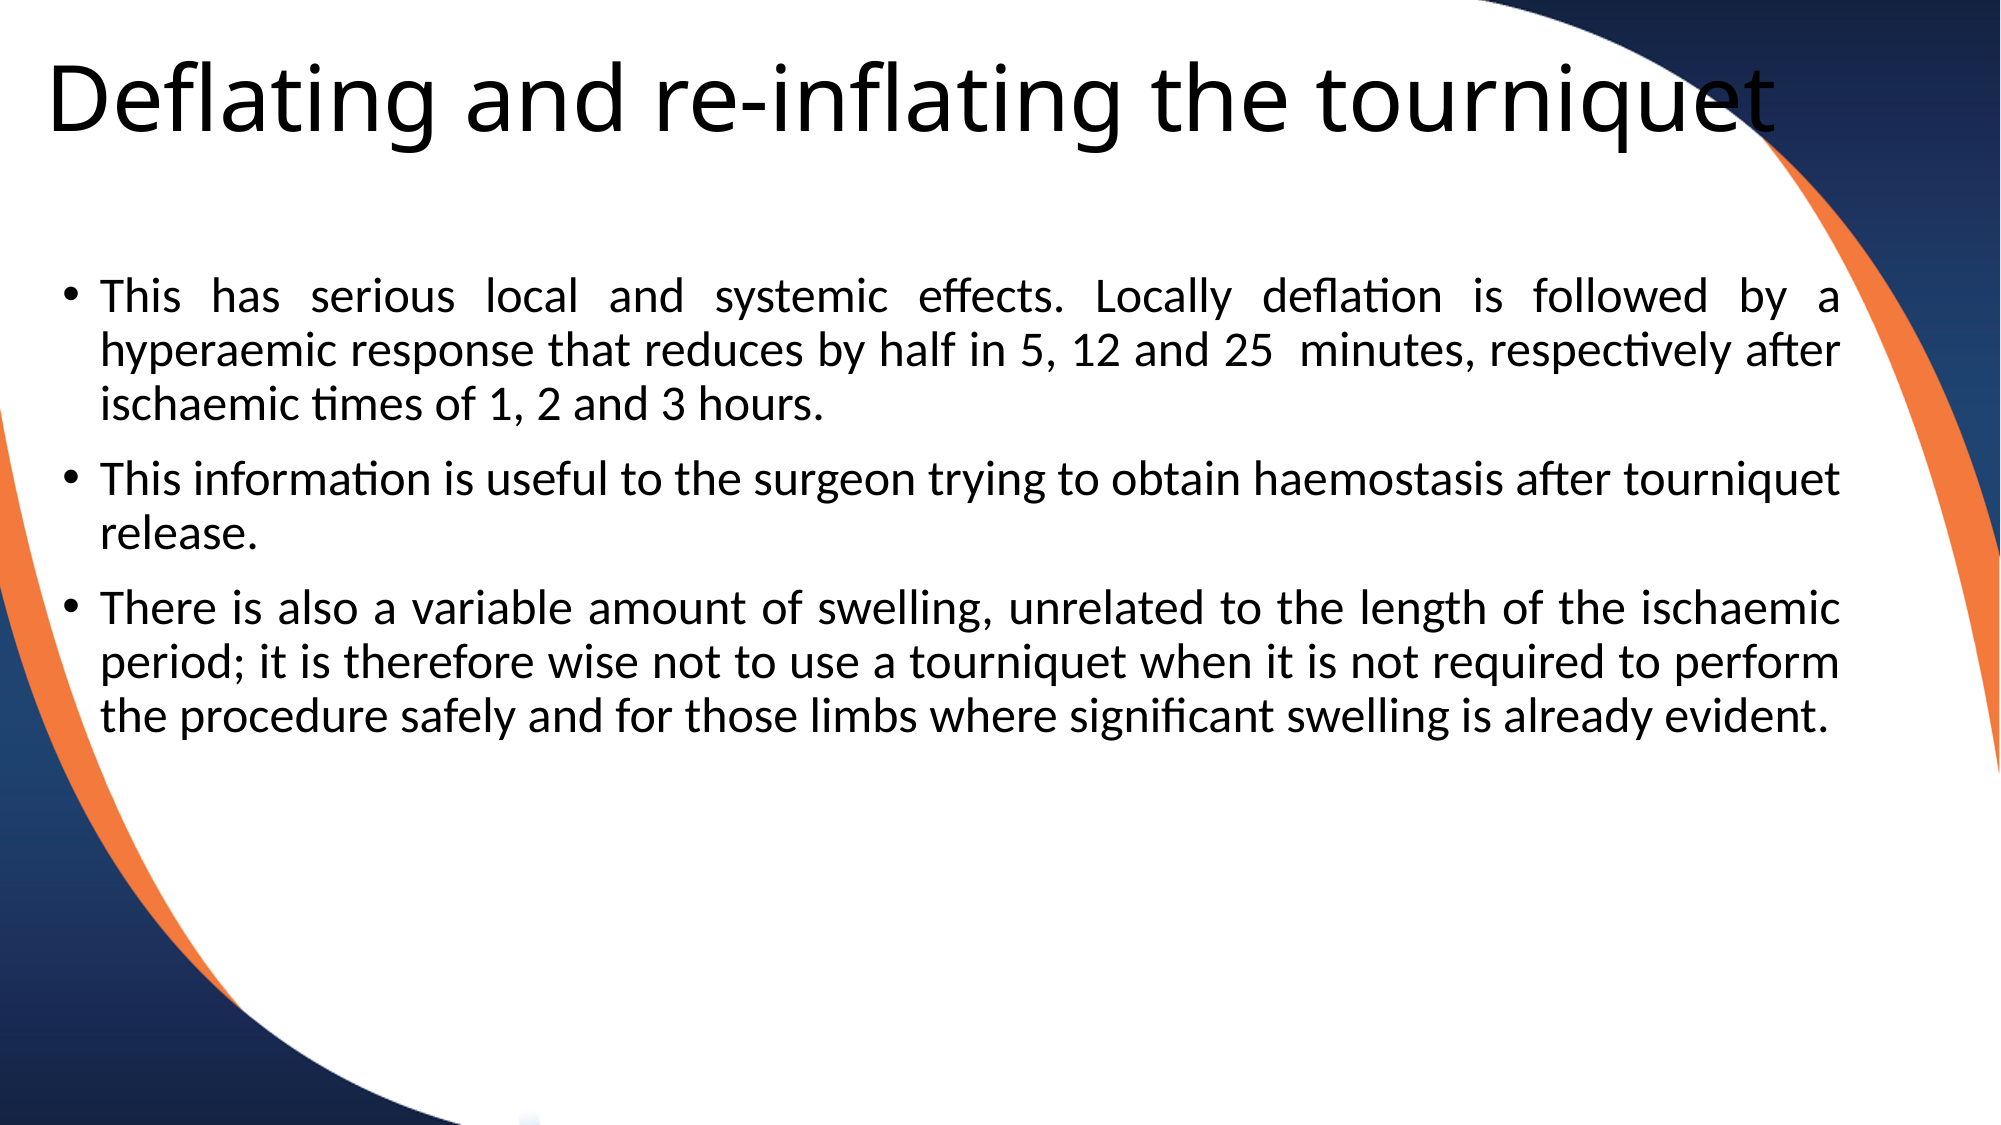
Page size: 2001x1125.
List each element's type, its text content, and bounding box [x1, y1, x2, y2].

list This has serious local and systemic effects. Locally deflation is followed by a hyperaemic response that reduces by half in 5, 12 and 25 minutes, respectively after ischaemic times of 1, 2 and 3 hours. This information is useful to the surgeon trying to obtain haemostasis after tourniquet release. There is also a variable amount of swelling, unrelated to the length of the ischaemic period; it is therefore wise not to use a tourniquet when it is not required to perform the procedure safely and for those limbs where significant swelling is already evident. [47, 262, 1857, 909]
picture [0, 0, 2001, 1125]
title Deflating and re-inflating the tourniquet [30, 21, 1840, 182]
